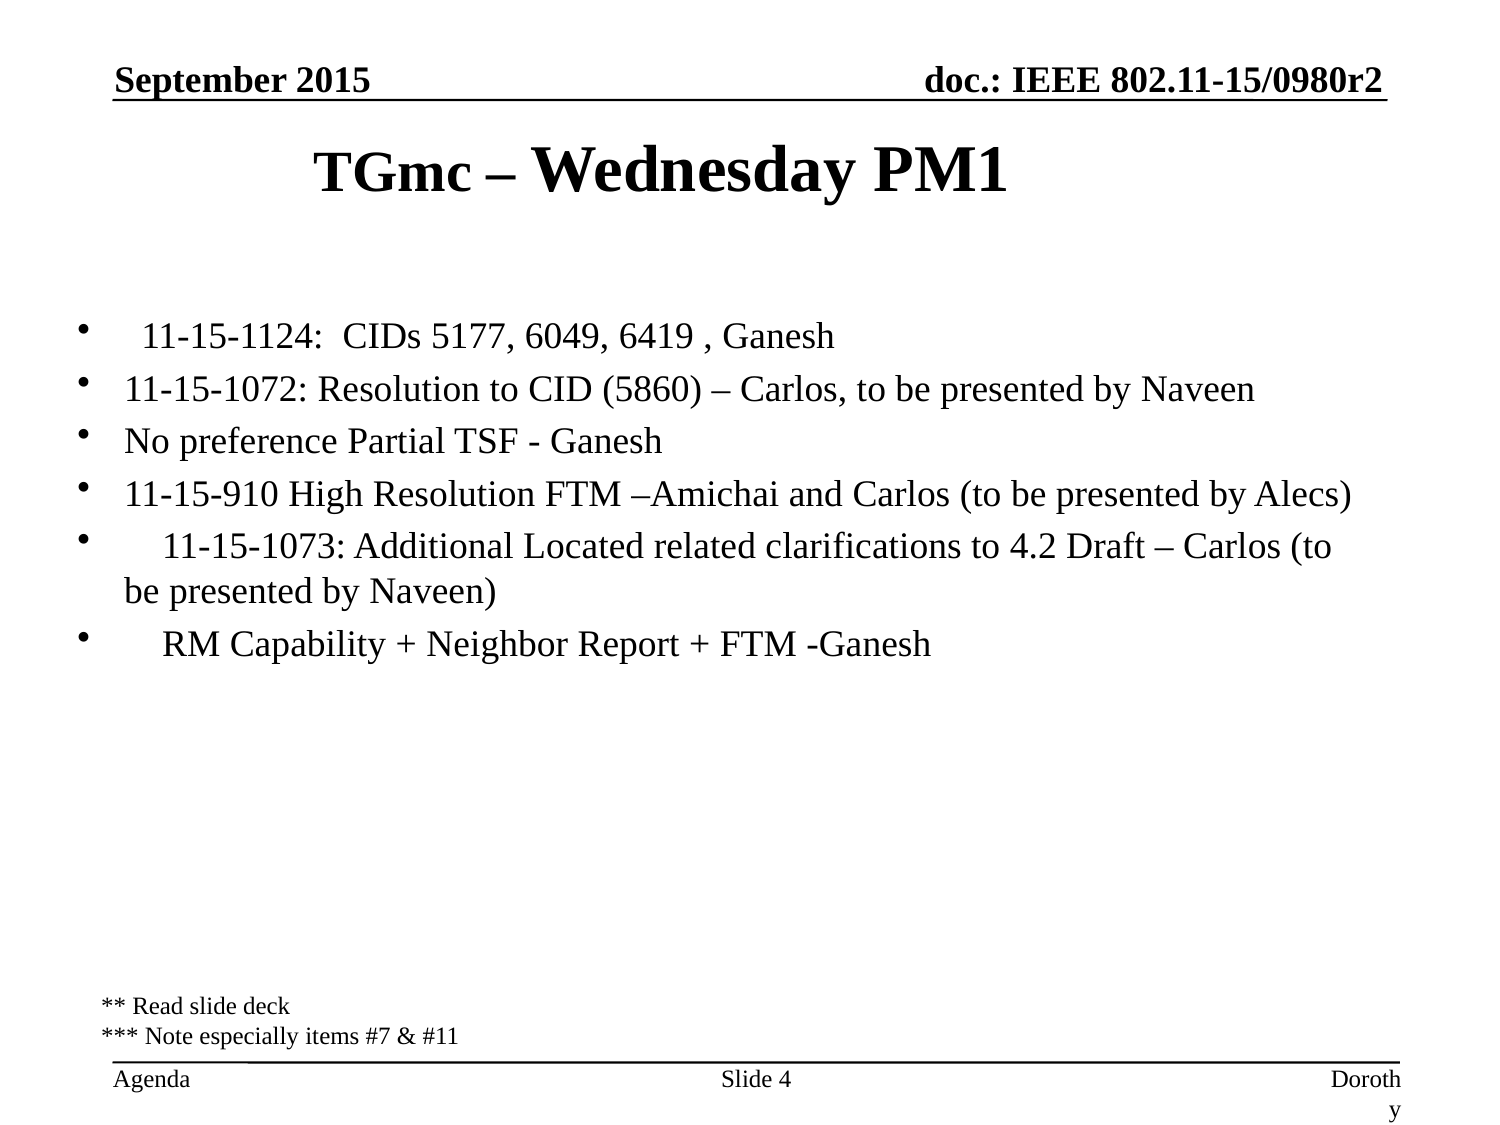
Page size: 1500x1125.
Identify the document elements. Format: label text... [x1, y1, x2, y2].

text_box 11-15-1124: CIDs 5177, 6049, 6419 , Ganesh 11-15-1072: Resolution to CID (5860) – Carlos, to be presented by Naveen No preference Partial TSF - Ganesh 11-15-910 High Resolution FTM –Amichai and Carlos (to be presented by Alecs) 11-15-1073: Additional Located related clarifications to 4.2 Draft – Carlos (to be presented by Naveen) RM Capability + Neighbor Report + FTM -Ganesh [62, 303, 1388, 672]
text_box [112, 0, 1388, 137]
text_box ** Read slide deck *** Note especially items #7 & #11 [86, 982, 475, 1088]
text_box [62, 137, 1450, 1050]
title TGmc – Wednesday PM1 [24, 99, 1300, 275]
footer Dorothy Stanley, HP-Aruba Networks [1325, 1062, 1402, 1093]
slide_number Slide 4 [712, 1062, 800, 1093]
